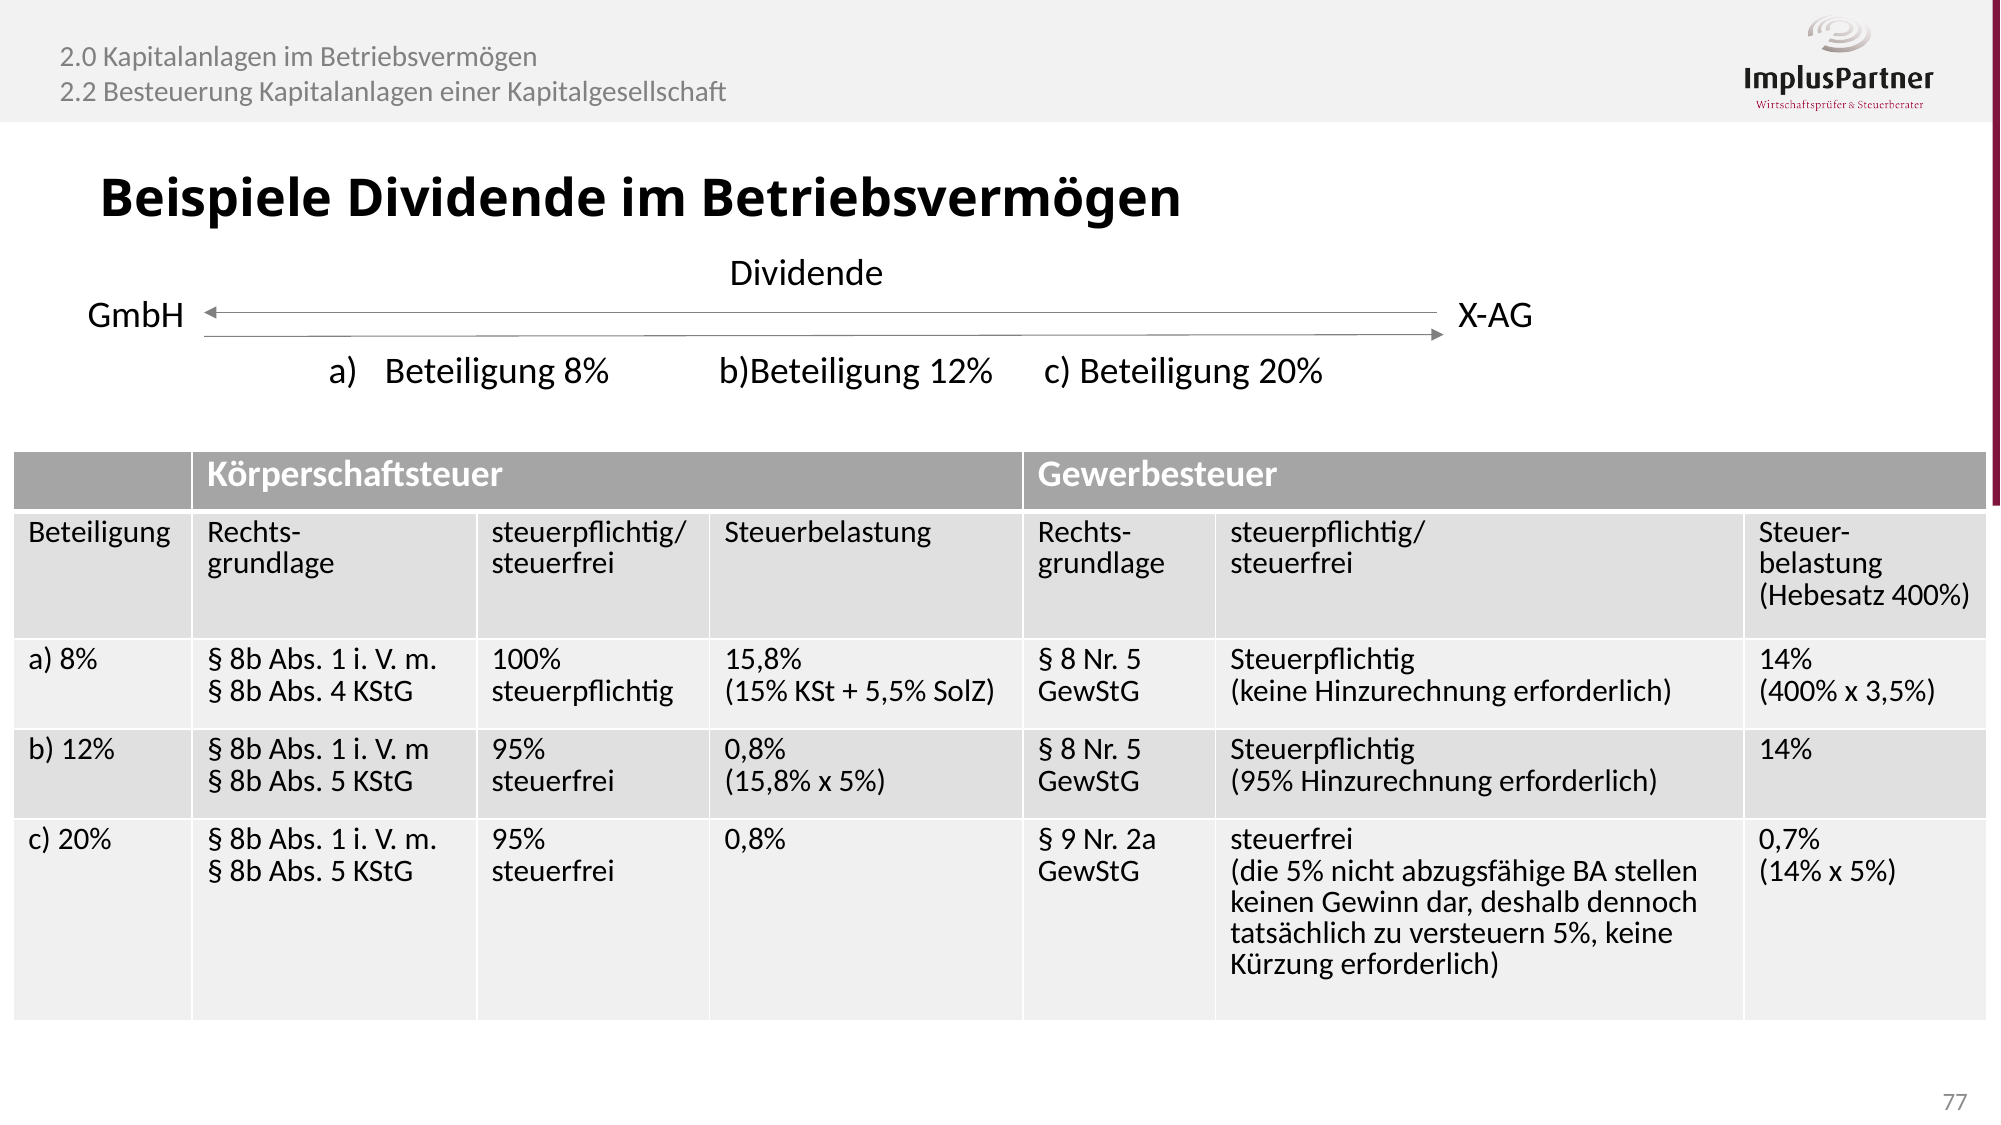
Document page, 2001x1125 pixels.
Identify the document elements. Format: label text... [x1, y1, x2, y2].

text_box Beteiligung 8% b)Beteiligung 12% c) Beteiligung 20% [313, 338, 1671, 399]
table_header Gewerbesteuer [1024, 452, 1986, 509]
table_cell 14% (400% x 3,5%) [1745, 640, 1986, 728]
table_cell § 8 Nr. 5 GewStG [1024, 730, 1215, 818]
table_cell § 8 Nr. 5 GewStG [1024, 640, 1215, 728]
table_cell 0,8% (15,8% x 5%) [710, 730, 1022, 818]
table_cell steuerpflichtig/ steuerfrei [478, 514, 709, 638]
text_box 2.0 Kapitalanlagen im Betriebsvermögen 2.2 Besteuerung Kapitalanlagen einer Kapitalgesellschaft [44, 29, 920, 115]
table_cell § 8b Abs. 1 i. V. m § 8b Abs. 5 KStG [193, 730, 476, 818]
table_cell steuerpflichtig/ steuerfrei [1216, 514, 1743, 638]
table_cell 14% [1745, 730, 1986, 818]
table_cell Steuer-belastung (Hebesatz 400%) [1745, 514, 1986, 638]
table_header [14, 452, 191, 509]
table_cell Steuerpflichtig (95% Hinzurechnung erforderlich) [1216, 730, 1743, 818]
table_cell 95% steuerfrei [478, 730, 709, 818]
table_cell 0,8% [710, 820, 1022, 1020]
table_cell Beteiligung [14, 514, 191, 638]
text_box Dividende [715, 240, 1202, 301]
text_box X-AG [1443, 282, 1941, 387]
table_cell Rechts- grundlage [193, 514, 476, 638]
table_cell Rechts- grundlage [1024, 514, 1215, 638]
table_cell steuerfrei (die 5% nicht abzugsfähige BA stellen keinen Gewinn dar, deshalb dennoch tatsächlich zu versteuern 5%, keine Kürzung erforderlich) [1216, 820, 1743, 1020]
table_cell § 9 Nr. 2a GewStG [1024, 820, 1215, 1020]
table_header Körperschaftsteuer [193, 452, 1022, 509]
table_cell 0,7% (14% x 5%) [1745, 820, 1986, 1020]
table_cell 95% steuerfrei [478, 820, 709, 1020]
text_box Beispiele Dividende im Betriebsvermögen [84, 157, 1681, 235]
table_cell 100% steuerpflichtig [478, 640, 709, 728]
table_cell b) 12% [14, 730, 191, 818]
table_cell a) 8% [14, 640, 191, 728]
table_cell Steuerpflichtig (keine Hinzurechnung erforderlich) [1216, 640, 1743, 728]
table_cell Steuerbelastung [710, 514, 1022, 638]
text_box GmbH [72, 282, 640, 342]
table_cell § 8b Abs. 1 i. V. m. § 8b Abs. 5 KStG [193, 820, 476, 1020]
table_cell c) 20% [14, 820, 191, 1020]
slide_number 77 [1870, 1073, 1983, 1125]
table_cell § 8b Abs. 1 i. V. m. § 8b Abs. 4 KStG [193, 640, 476, 728]
picture [1745, 0, 1934, 162]
table_cell 15,8% (15% KSt + 5,5% SolZ) [710, 640, 1022, 728]
